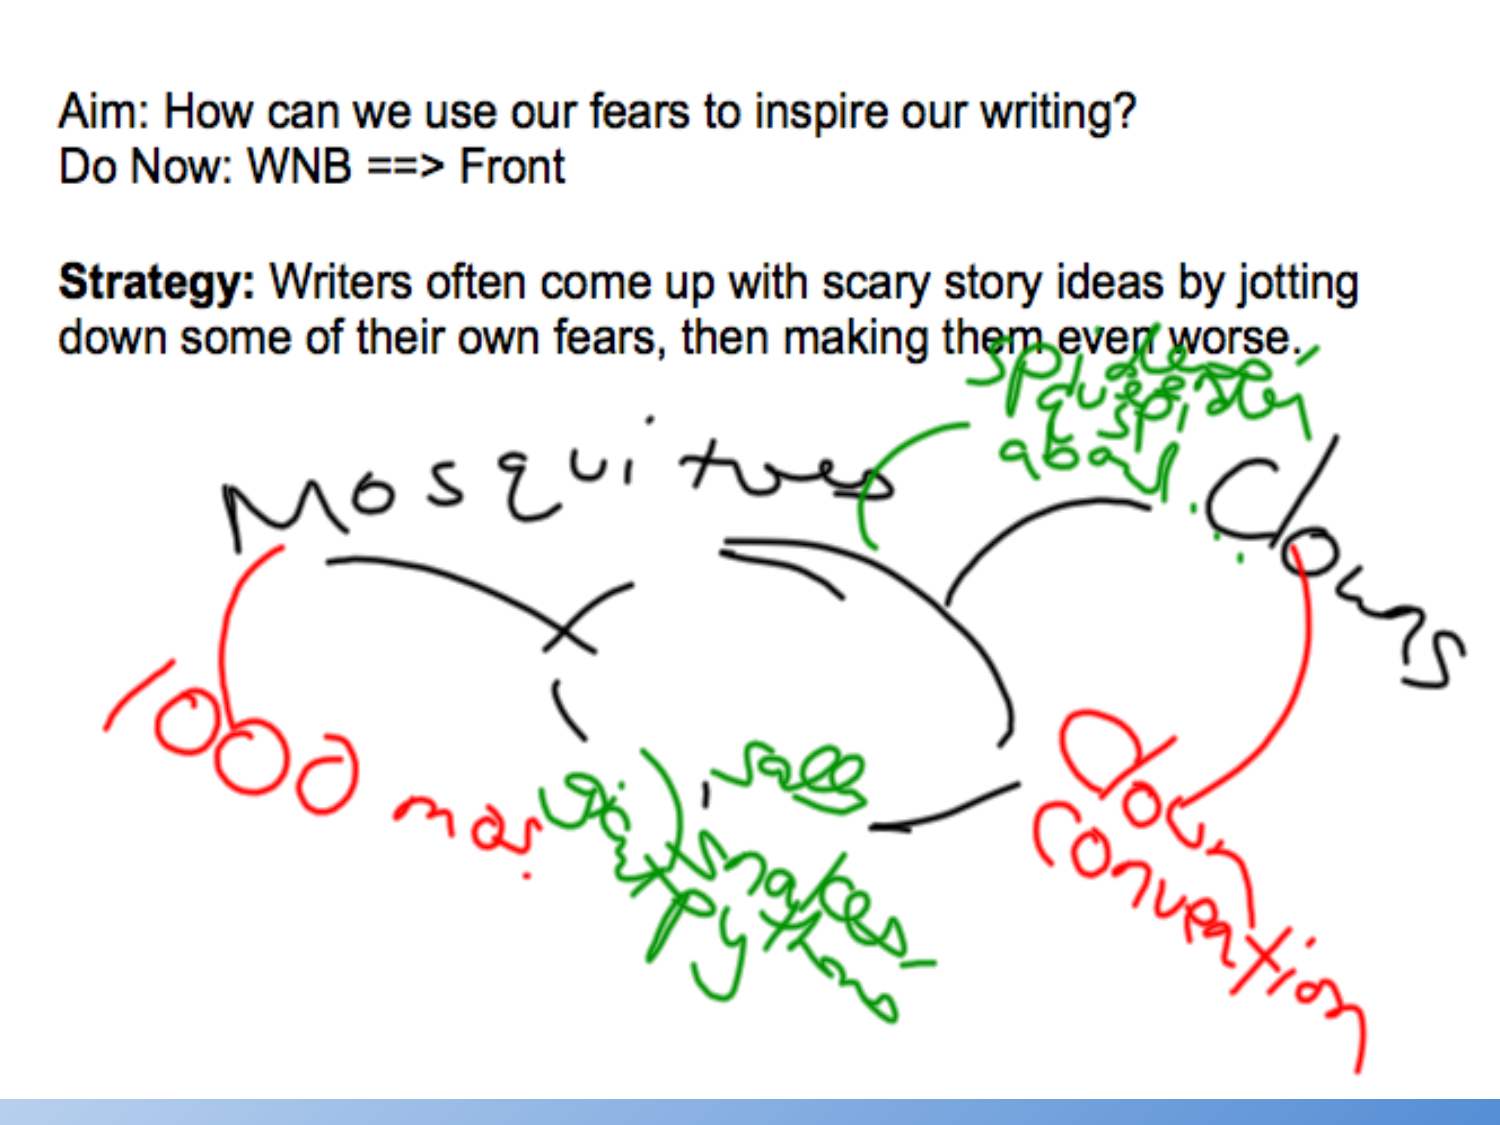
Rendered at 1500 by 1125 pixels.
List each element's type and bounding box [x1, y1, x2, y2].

list [0, 0, 1500, 1125]
